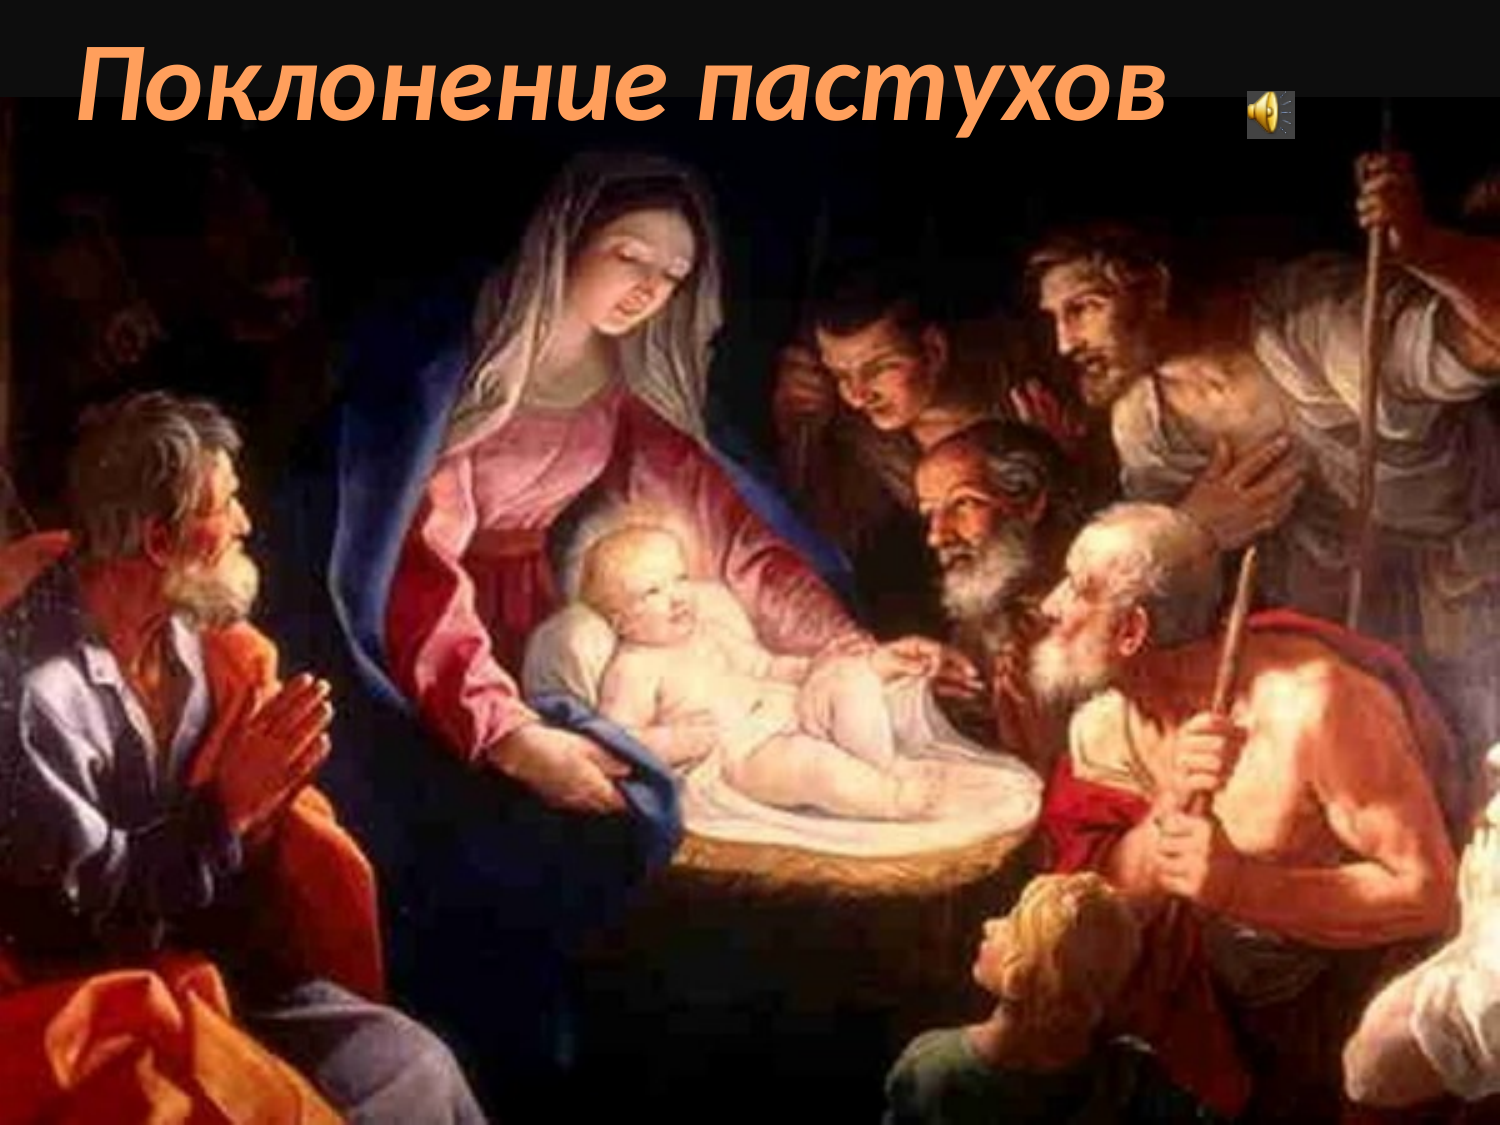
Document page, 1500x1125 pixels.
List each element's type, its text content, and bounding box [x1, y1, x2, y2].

picture [0, 89, 1500, 1125]
text_box Поклонение пастухов [58, 0, 1184, 95]
